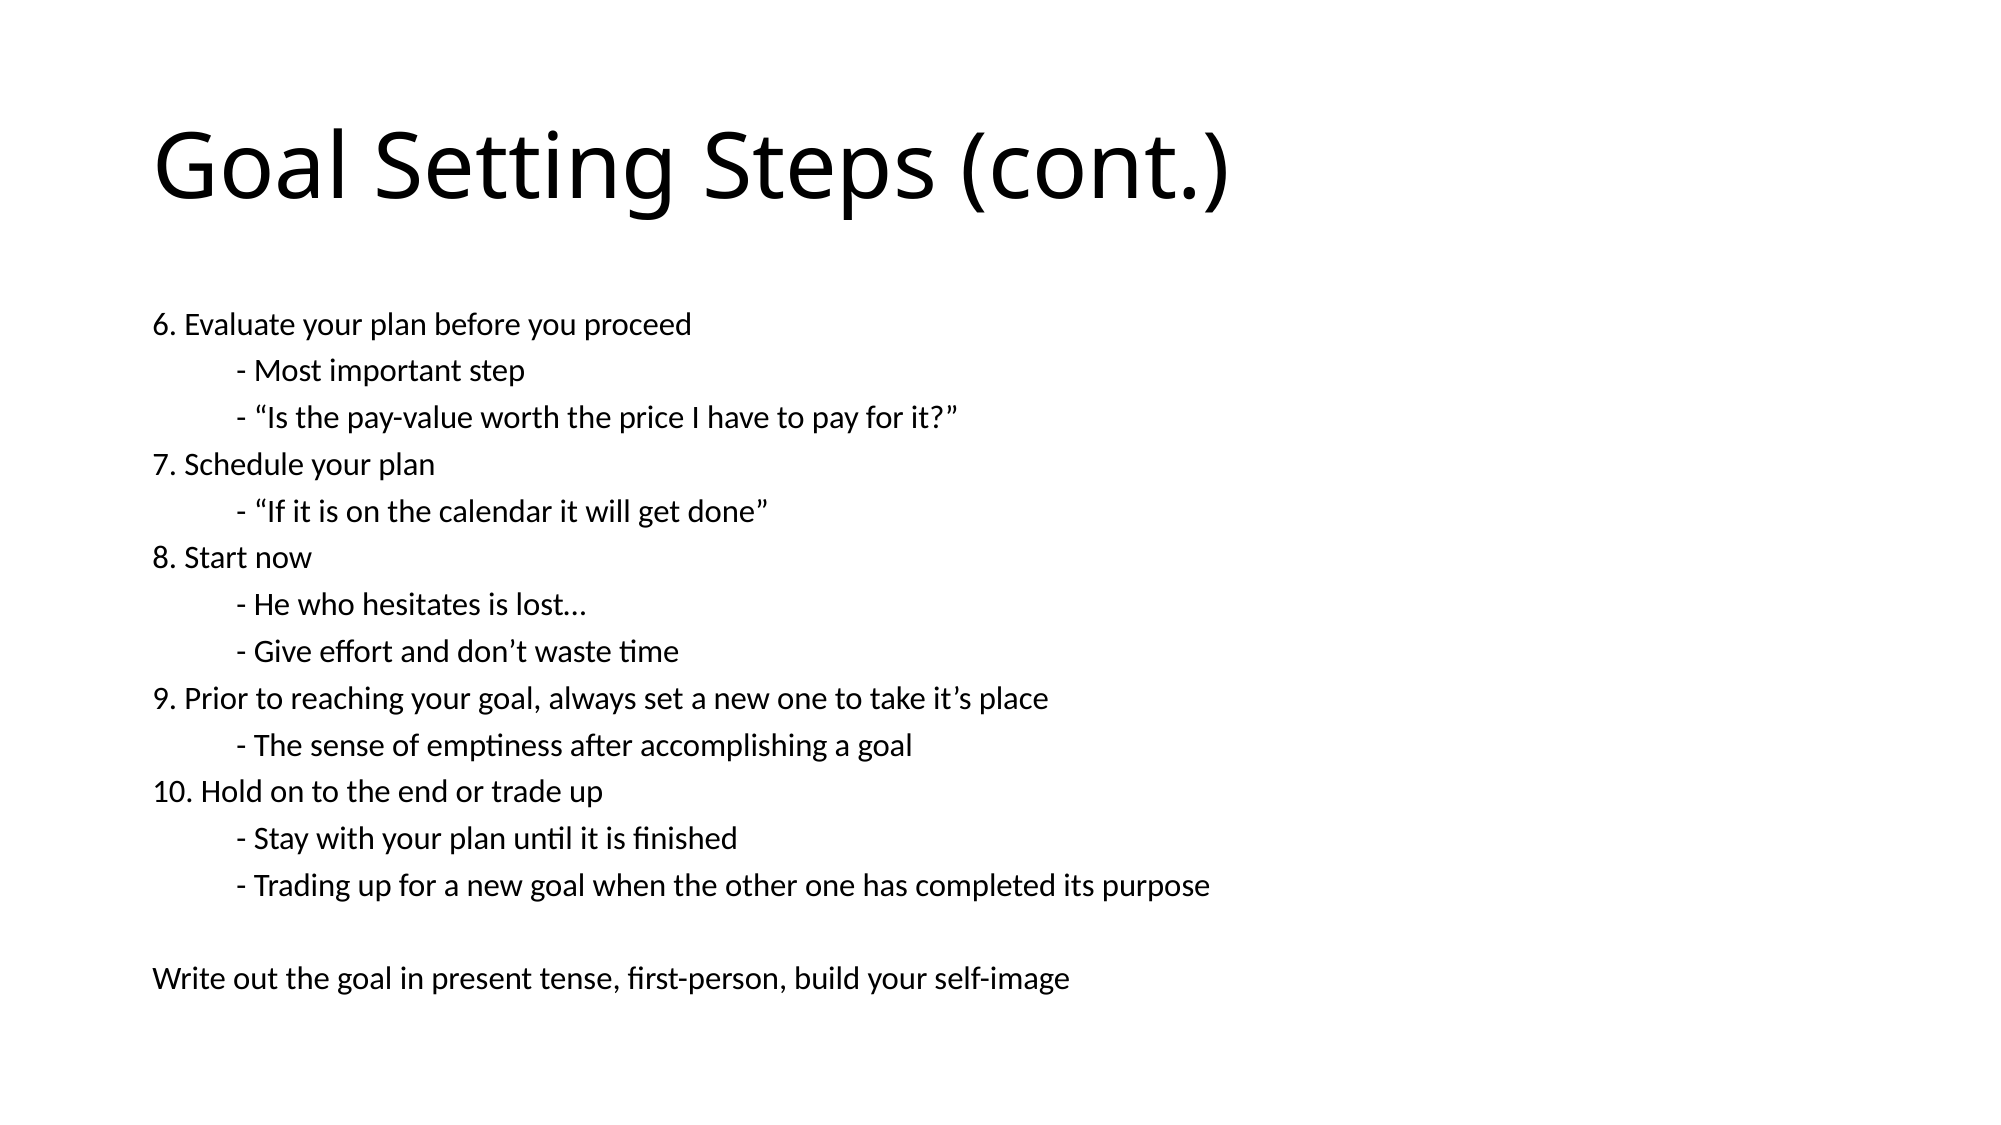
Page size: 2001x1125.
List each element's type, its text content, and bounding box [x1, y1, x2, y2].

title Goal Setting Steps (cont.) [137, 59, 1863, 278]
list 6. Evaluate your plan before you proceed - Most important step - “Is the pay-value worth the price I have to pay for it?” 7. Schedule your plan - “If it is on the calendar it will get done” 8. Start now - He who hesitates is lost… - Give effort and don’t waste time 9. Prior to reaching your goal, always set a new one to take it’s place - The sense of emptiness after accomplishing a goal 10. Hold on to the end or trade up - Stay with your plan until it is finished - Trading up for a new goal when the other one has completed its purpose Write out the goal in present tense, first-person, build your self-image [137, 299, 1863, 1014]
